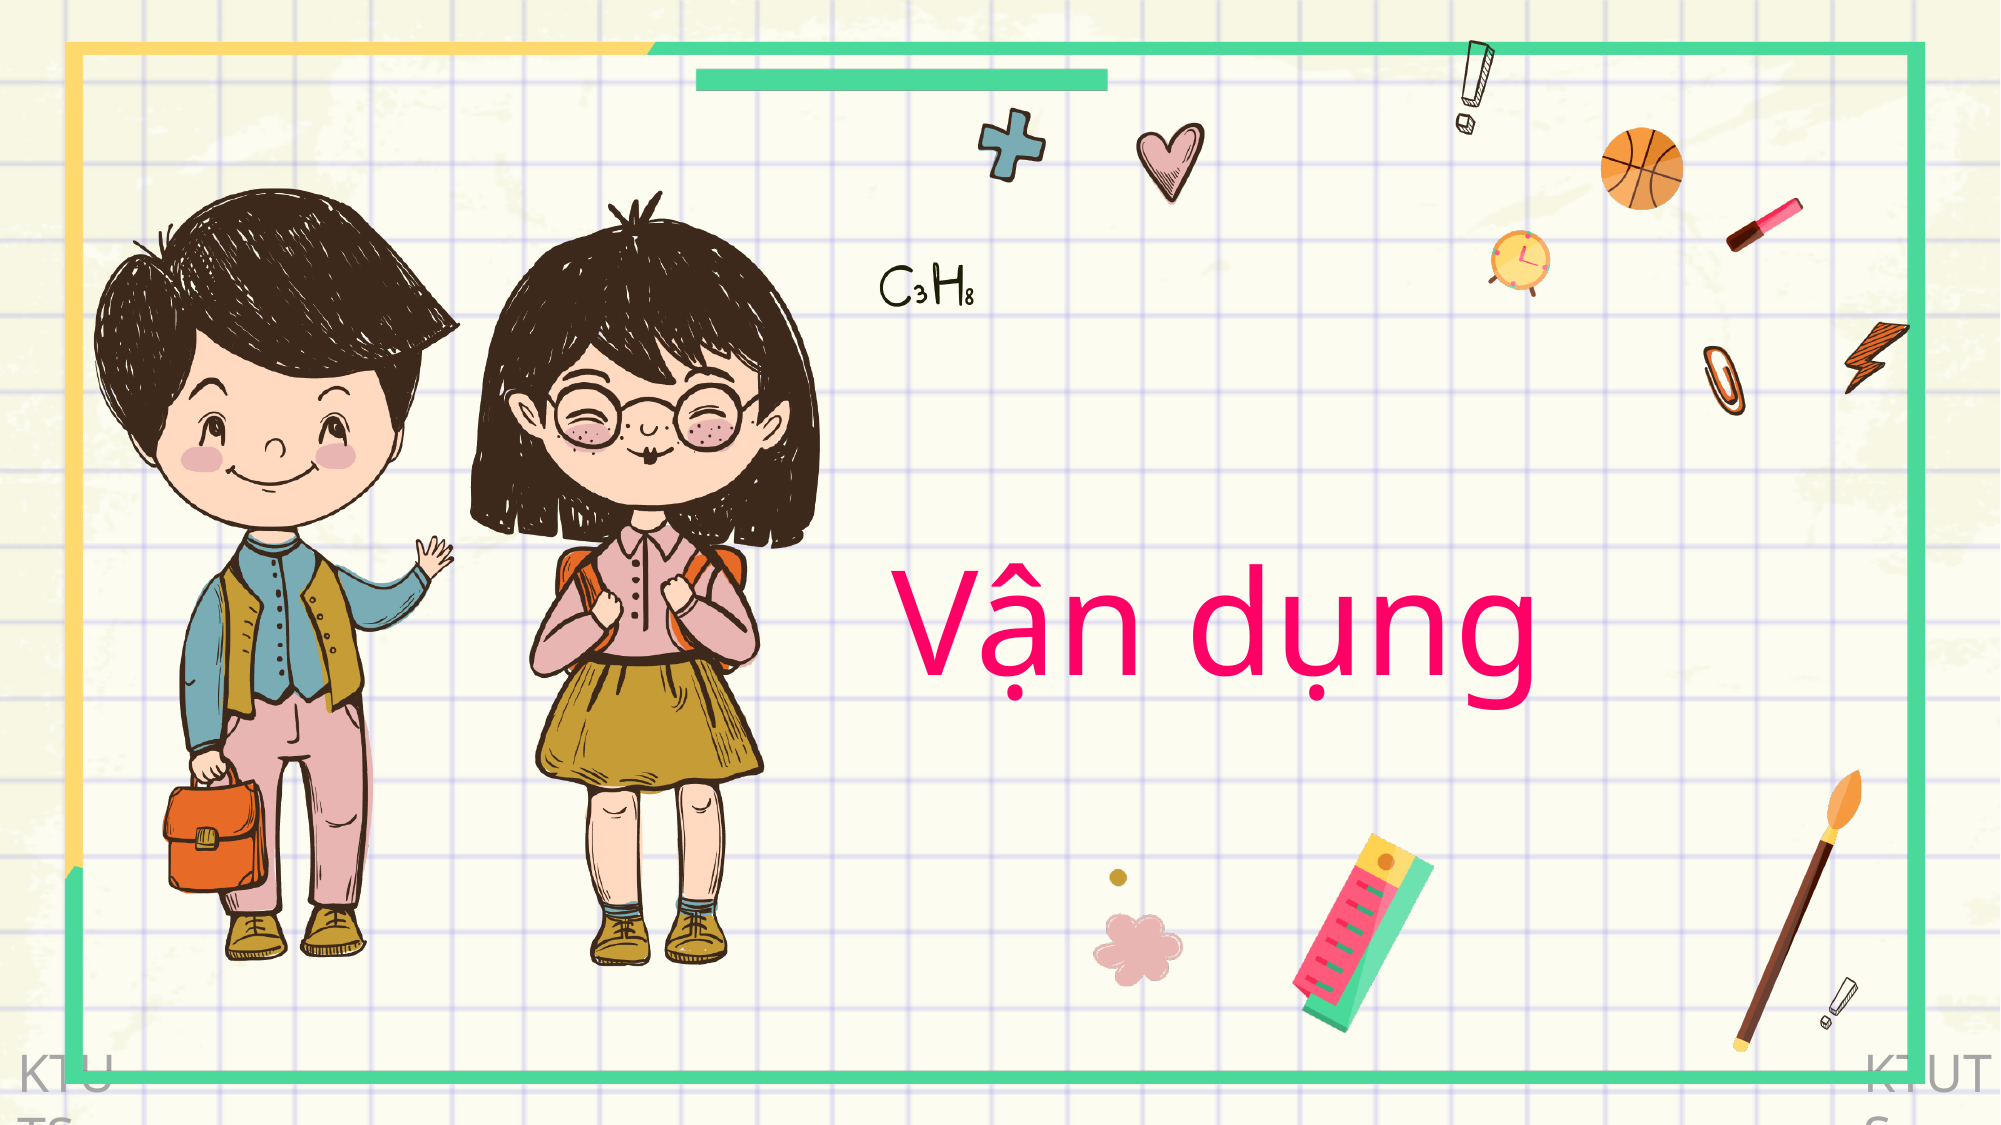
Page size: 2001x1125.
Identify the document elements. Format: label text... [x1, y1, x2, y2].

picture [0, 0, 2001, 1125]
text_box Vận dụng [1516, 435, 1995, 713]
